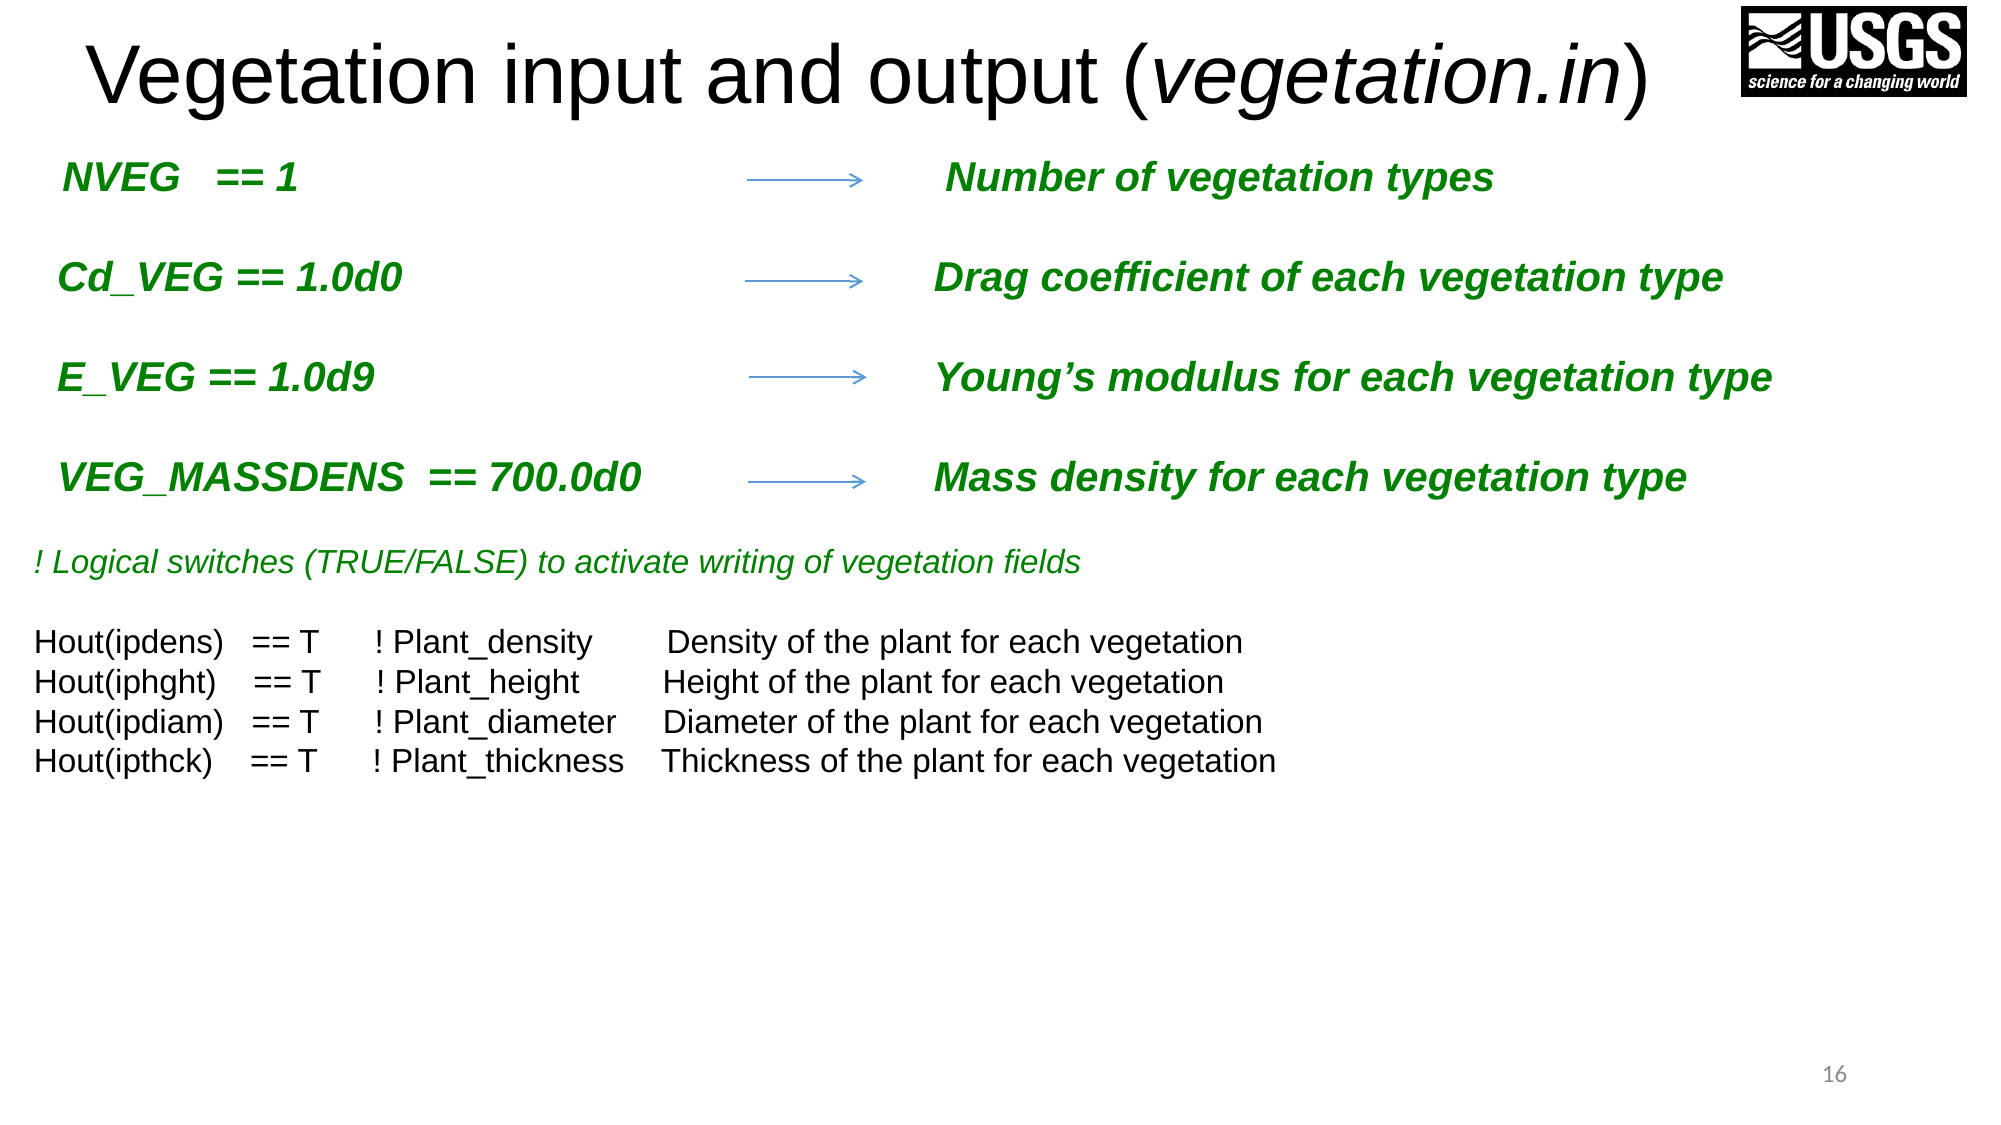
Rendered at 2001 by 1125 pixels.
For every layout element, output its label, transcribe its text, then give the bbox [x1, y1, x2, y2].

picture [1741, 6, 1967, 97]
slide_number 16 [1412, 1042, 1863, 1103]
text_box NVEG == 1 Number of vegetation types Cd_VEG == 1.0d0 Drag coefficient of each vegetation type E_VEG == 1.0d9 Young’s modulus for each vegetation type VEG_MASSDENS == 700.0d0 Mass density for each vegetation type ! Logical switches (TRUE/FALSE) to activate writing of vegetation fields Hout(ipdens) == T ! Plant_density Density of the plant for each vegetation Hout(iphght) == T ! Plant_height Height of the plant for each vegetation Hout(ipdiam) == T ! Plant_diameter Diameter of the plant for each vegetation Hout(ipthck) == T ! Plant_thickness Thickness of the plant for each vegetation [19, 142, 2000, 827]
title Vegetation input and output (vegetation.in) [70, 0, 1796, 142]
